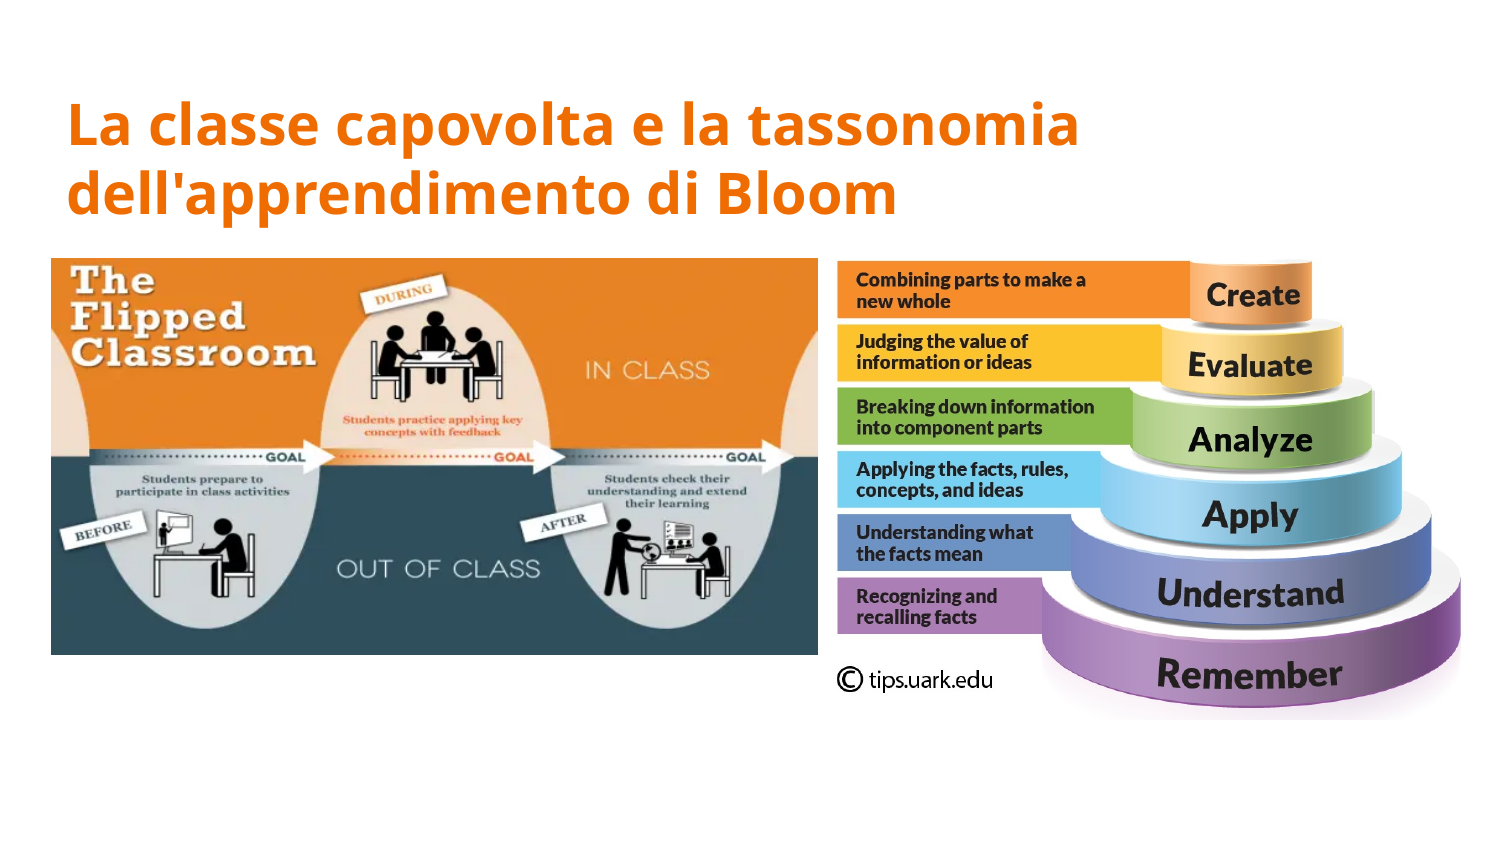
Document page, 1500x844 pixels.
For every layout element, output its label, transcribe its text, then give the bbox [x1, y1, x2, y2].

picture [50, 258, 818, 655]
title La classe capovolta e la tassonomia dell'apprendimento di Bloom [51, 72, 1449, 189]
picture [835, 258, 1464, 721]
